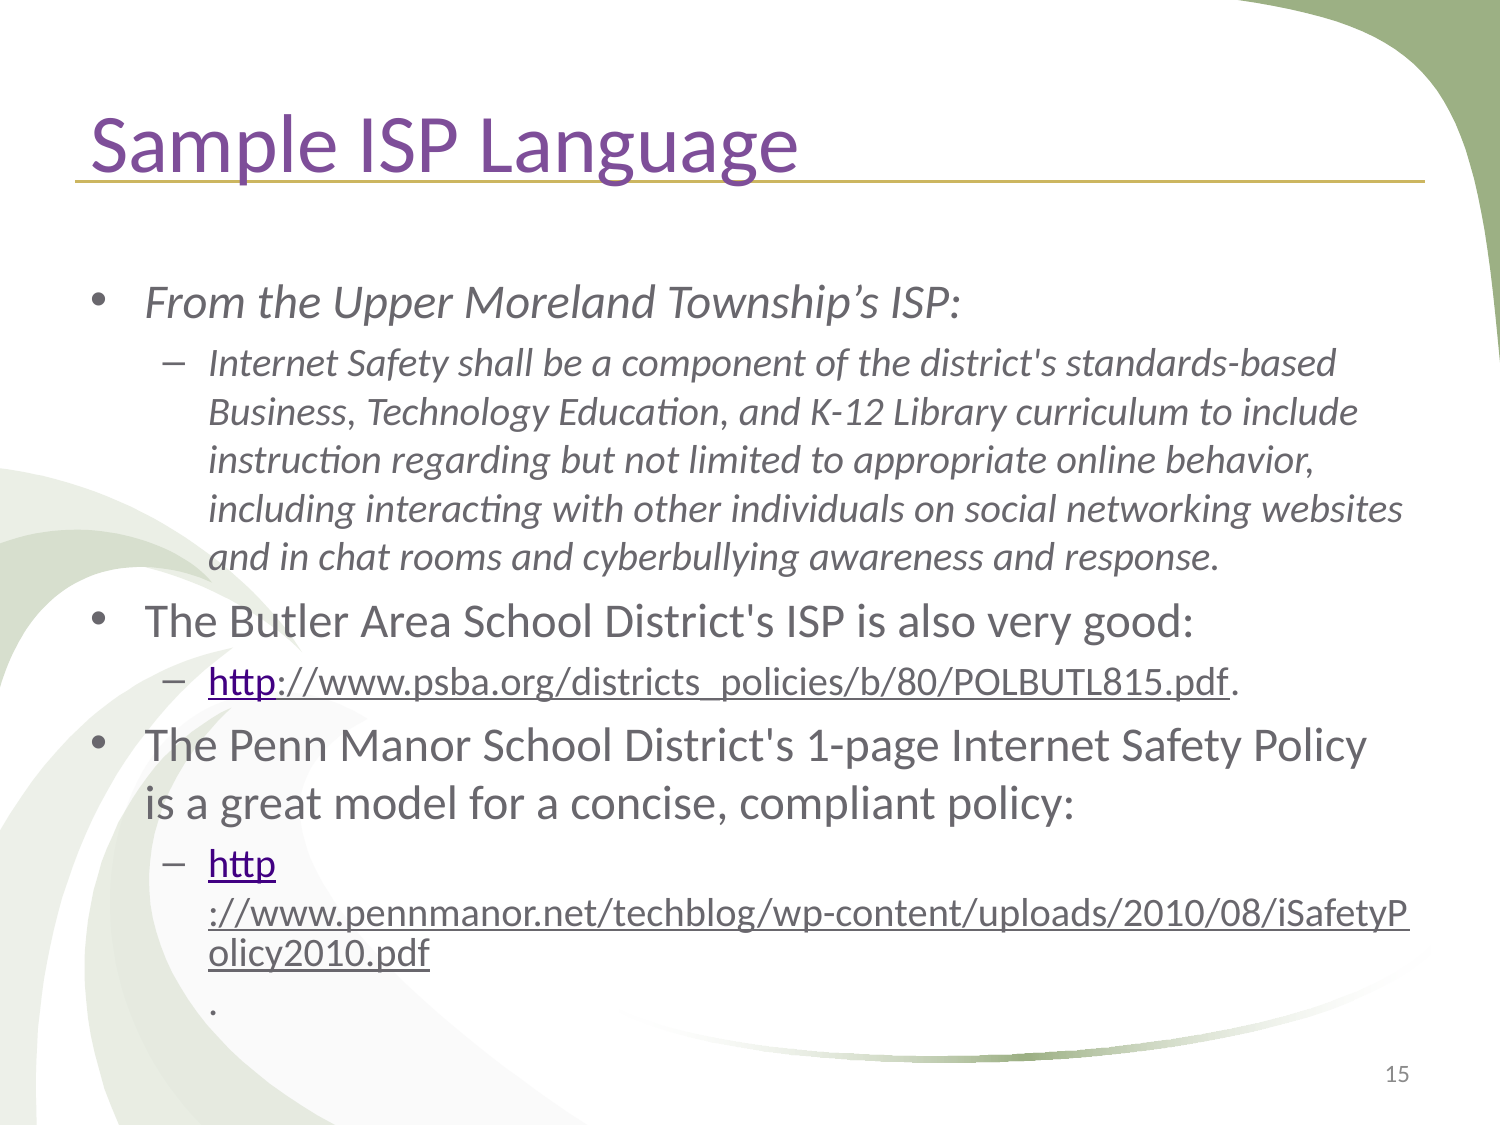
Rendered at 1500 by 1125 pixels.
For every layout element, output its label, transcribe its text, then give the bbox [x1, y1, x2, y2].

slide_number 15 [1074, 1042, 1425, 1103]
title Sample ISP Language [75, 45, 1425, 233]
list From the Upper Moreland Township’s ISP: Internet Safety shall be a component of the district's standards-based Business, Technology Education, and K-12 Library curriculum to include instruction regarding but not limited to appropriate online behavior, including interacting with other individuals on social networking websites and in chat rooms and cyberbullying awareness and response. The Butler Area School District's ISP is also very good: http://www.psba.org/districts_policies/b/80/POLBUTL815.pdf. The Penn Manor School District's 1-page Internet Safety Policy is a great model for a concise, compliant policy: http://www.pennmanor.net/techblog/wp-content/uploads/2010/08/iSafetyPolicy2010.pdf. [75, 262, 1425, 1005]
